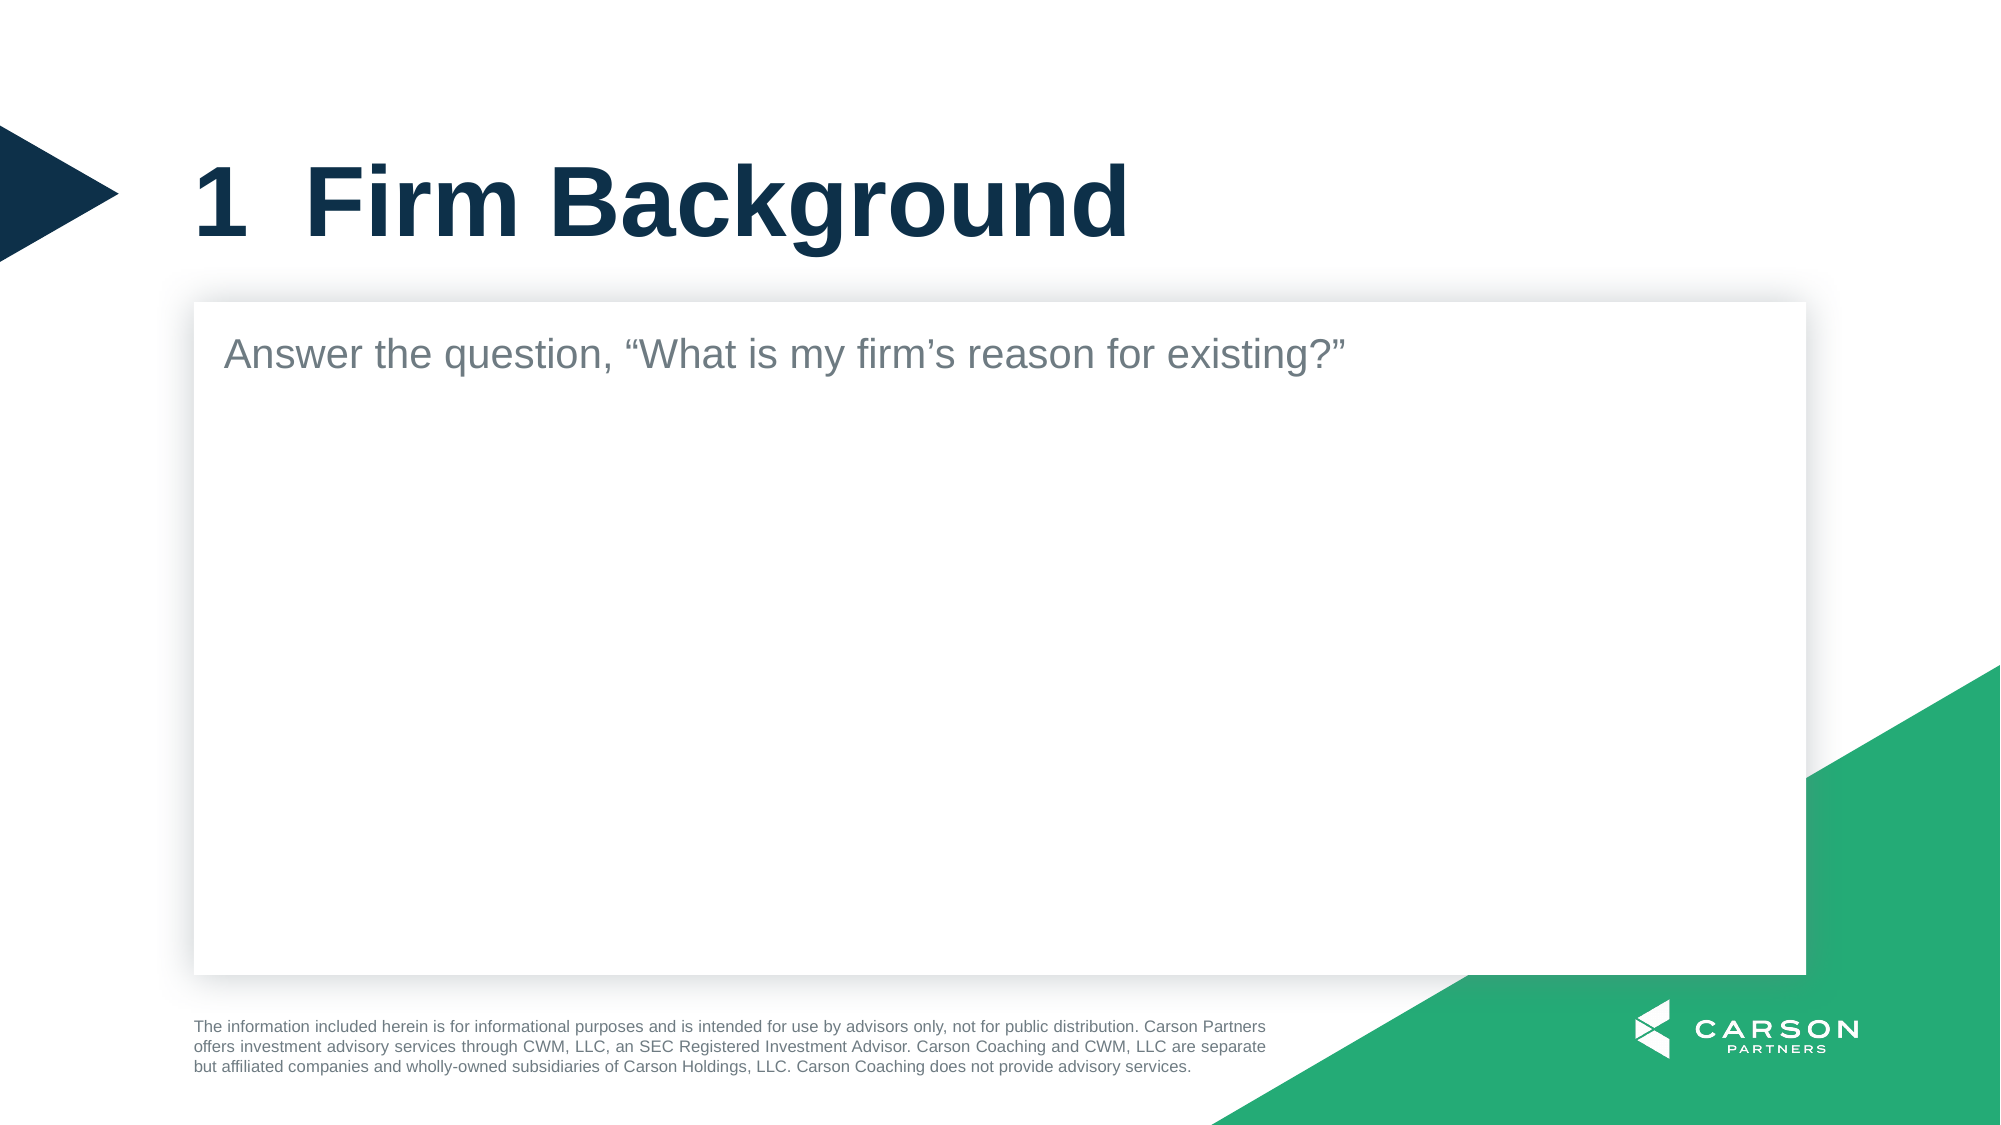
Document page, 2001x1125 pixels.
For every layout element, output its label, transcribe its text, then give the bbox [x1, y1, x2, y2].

text_box The information included herein is for informational purposes and is intended for use by advisors only, not for public distribution. Carson Partners offers investment advisory services through CWM, LLC, an SEC Registered Investment Advisor. Carson Coaching and CWM, LLC are separate but affiliated companies and wholly-owned subsidiaries of Carson Holdings, LLC. Carson Coaching does not provide advisory services. [193, 1015, 1268, 1076]
picture [1601, 979, 1892, 1079]
list Answer the question, “What is my firm’s reason for existing?” [193, 302, 1807, 975]
list 1 Firm Background [193, 149, 1807, 263]
